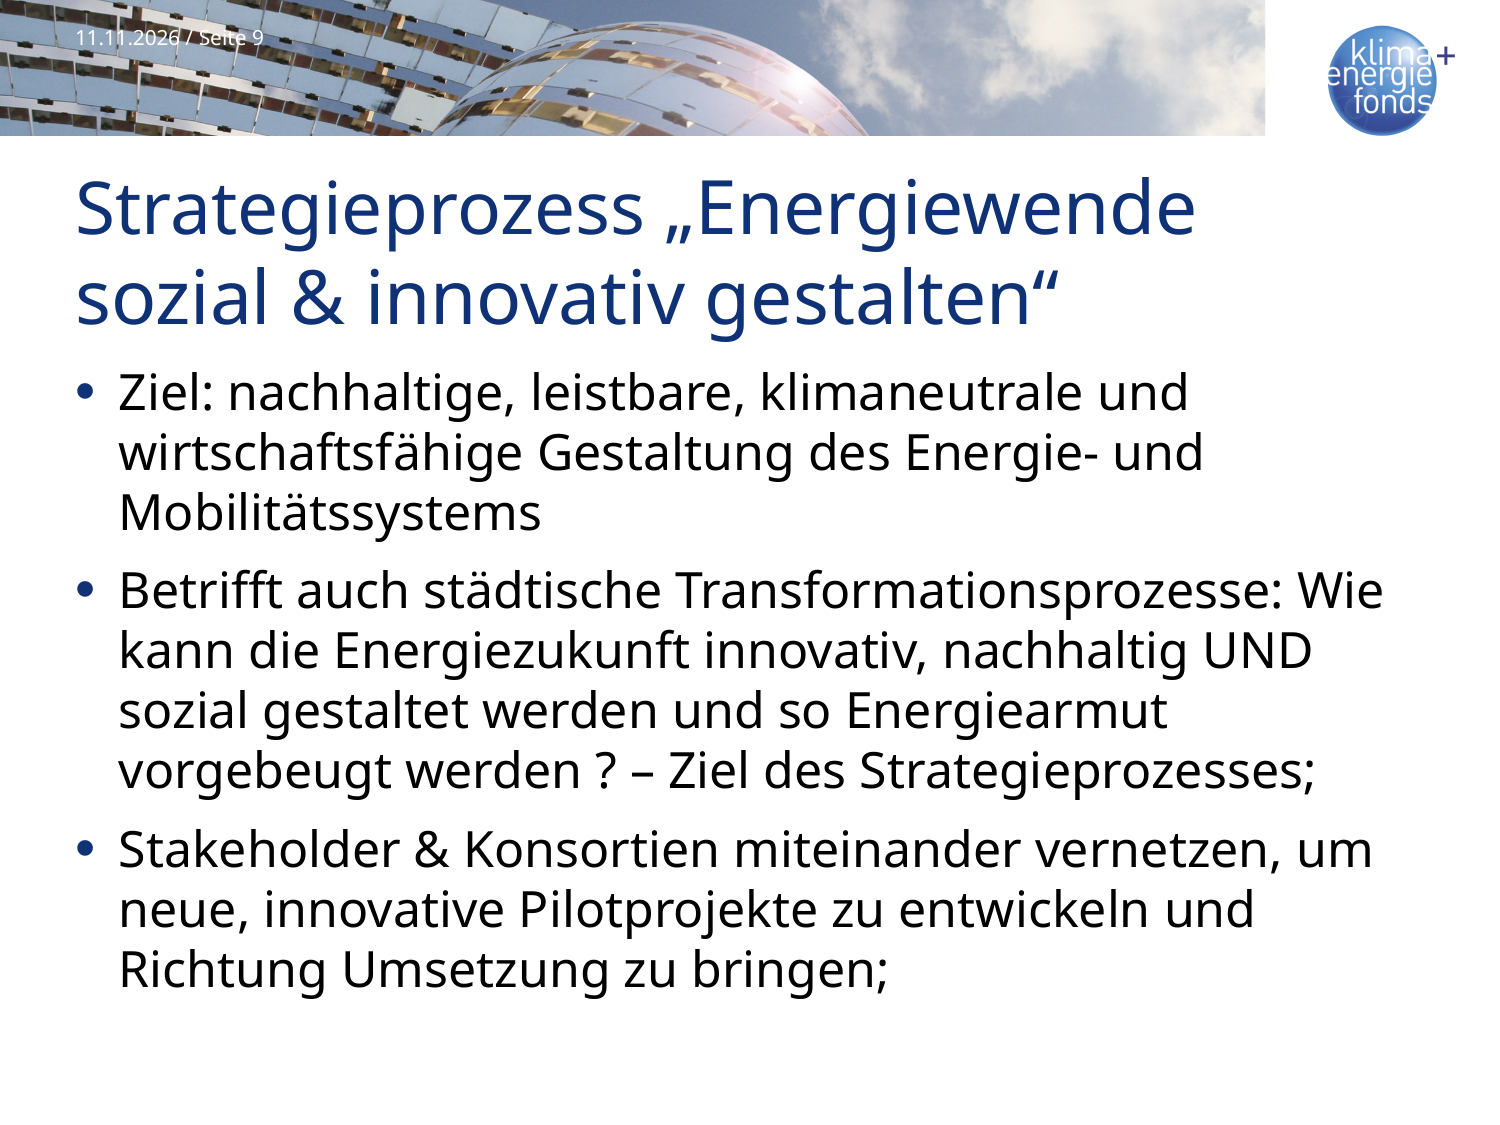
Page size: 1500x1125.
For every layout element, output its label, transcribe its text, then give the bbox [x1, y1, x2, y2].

title Strategieprozess „Energiewende sozial & innovativ gestalten“ [74, 158, 1426, 359]
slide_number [75, 24, 425, 85]
picture [0, 0, 1500, 136]
list Ziel: nachhaltige, leistbare, klimaneutrale und wirtschaftsfähige Gestaltung des Energie- und Mobilitätssystems Betrifft auch städtische Transformationsprozesse: Wie kann die Energiezukunft innovativ, nachhaltig UND sozial gestaltet werden und so Energiearmut vorgebeugt werden ? – Ziel des Strategieprozesses; Stakeholder & Konsortien miteinander vernetzen, um neue, innovative Pilotprojekte zu entwickeln und Richtung Umsetzung zu bringen; [74, 359, 1463, 1045]
